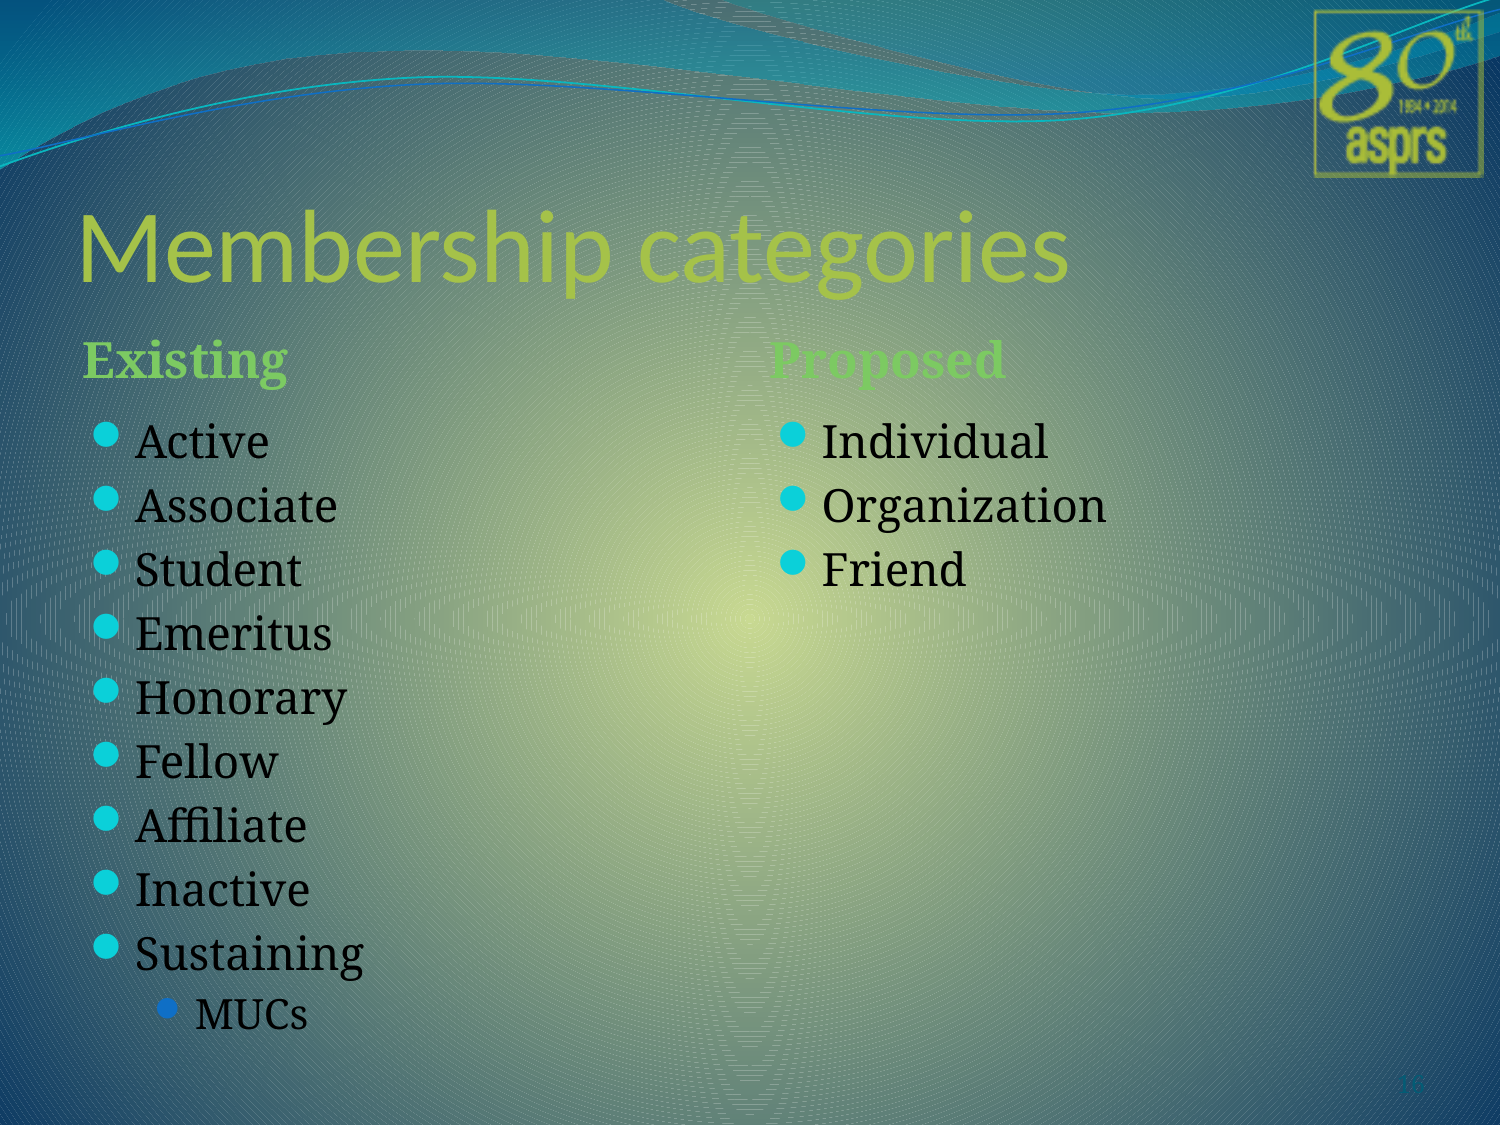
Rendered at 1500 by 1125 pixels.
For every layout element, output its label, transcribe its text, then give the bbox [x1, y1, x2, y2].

list Individual Organization Friend [761, 412, 1425, 1044]
title Membership categories [75, 115, 1313, 303]
picture [1312, 9, 1484, 178]
slide_number 16 [1299, 1042, 1425, 1103]
list Active Associate Student Emeritus Honorary Fellow Affiliate Inactive Sustaining MUCs [75, 412, 813, 1125]
list Proposed [761, 305, 1425, 412]
list Existing [75, 304, 738, 412]
